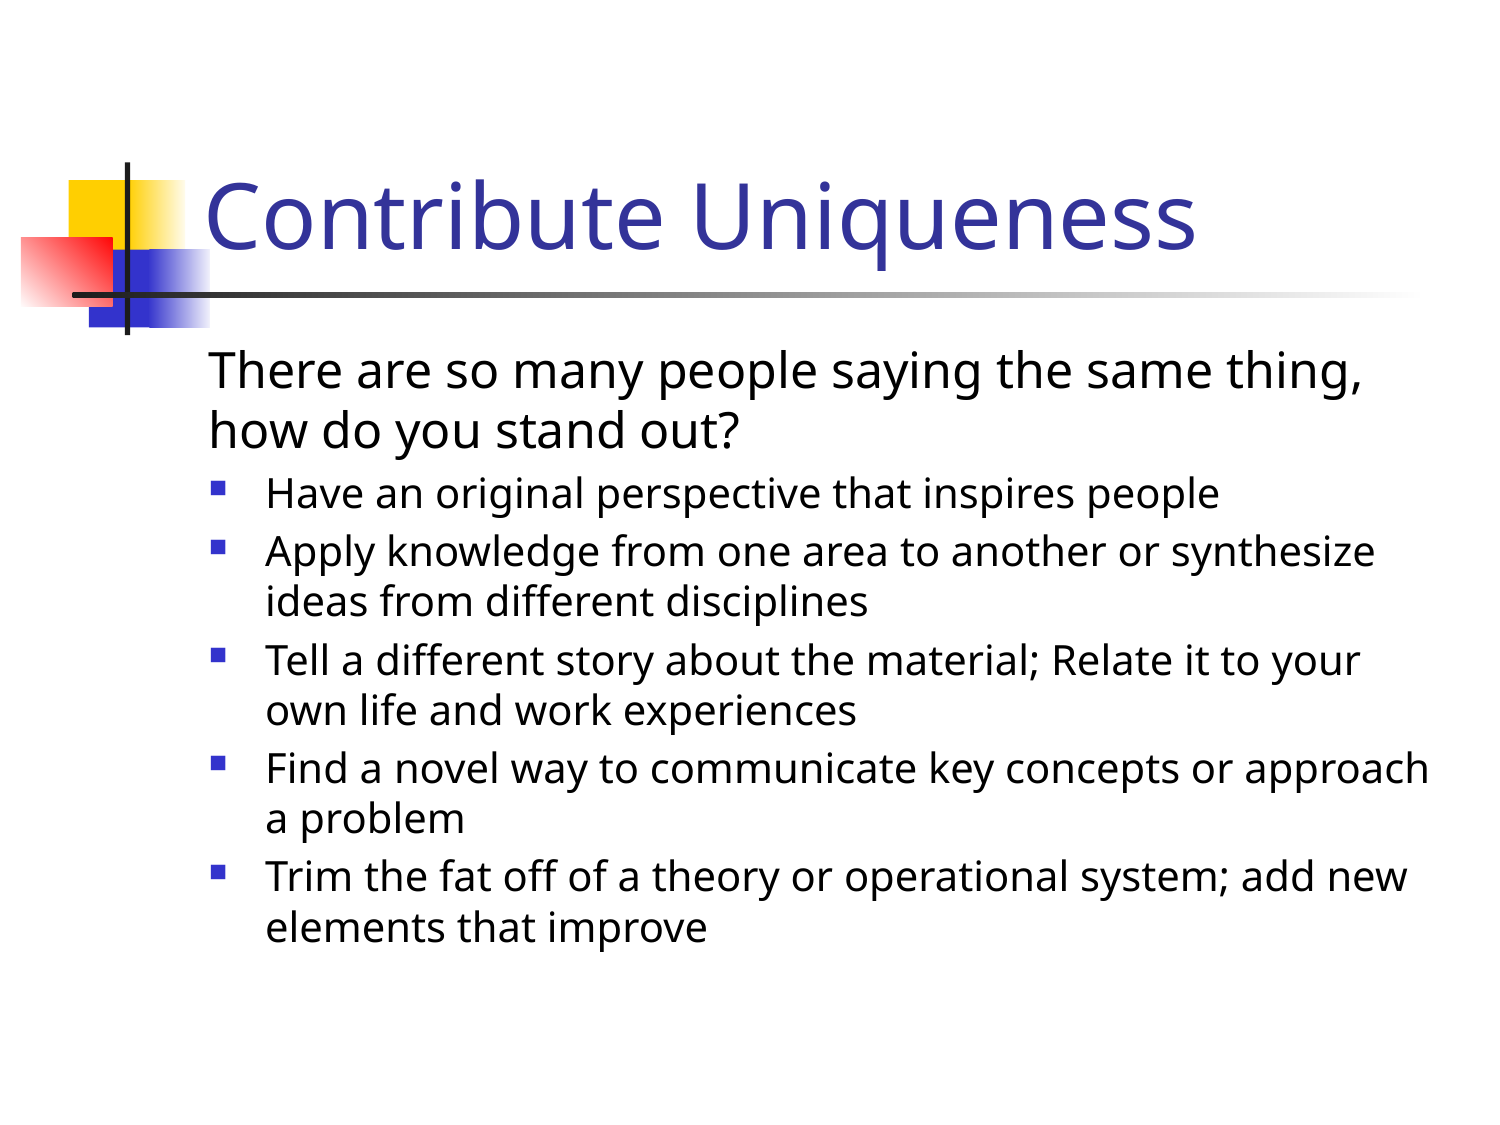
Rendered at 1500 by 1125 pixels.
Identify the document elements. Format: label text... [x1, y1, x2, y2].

list There are so many people saying the same thing, how do you stand out? Have an original perspective that inspires people Apply knowledge from one area to another or synthesize ideas from different disciplines Tell a different story about the material; Relate it to your own life and work experiences Find a novel way to communicate key concepts or approach a problem Trim the fat off of a theory or operational system; add new elements that improve [193, 330, 1470, 1007]
title Contribute Uniqueness [188, 34, 1468, 276]
